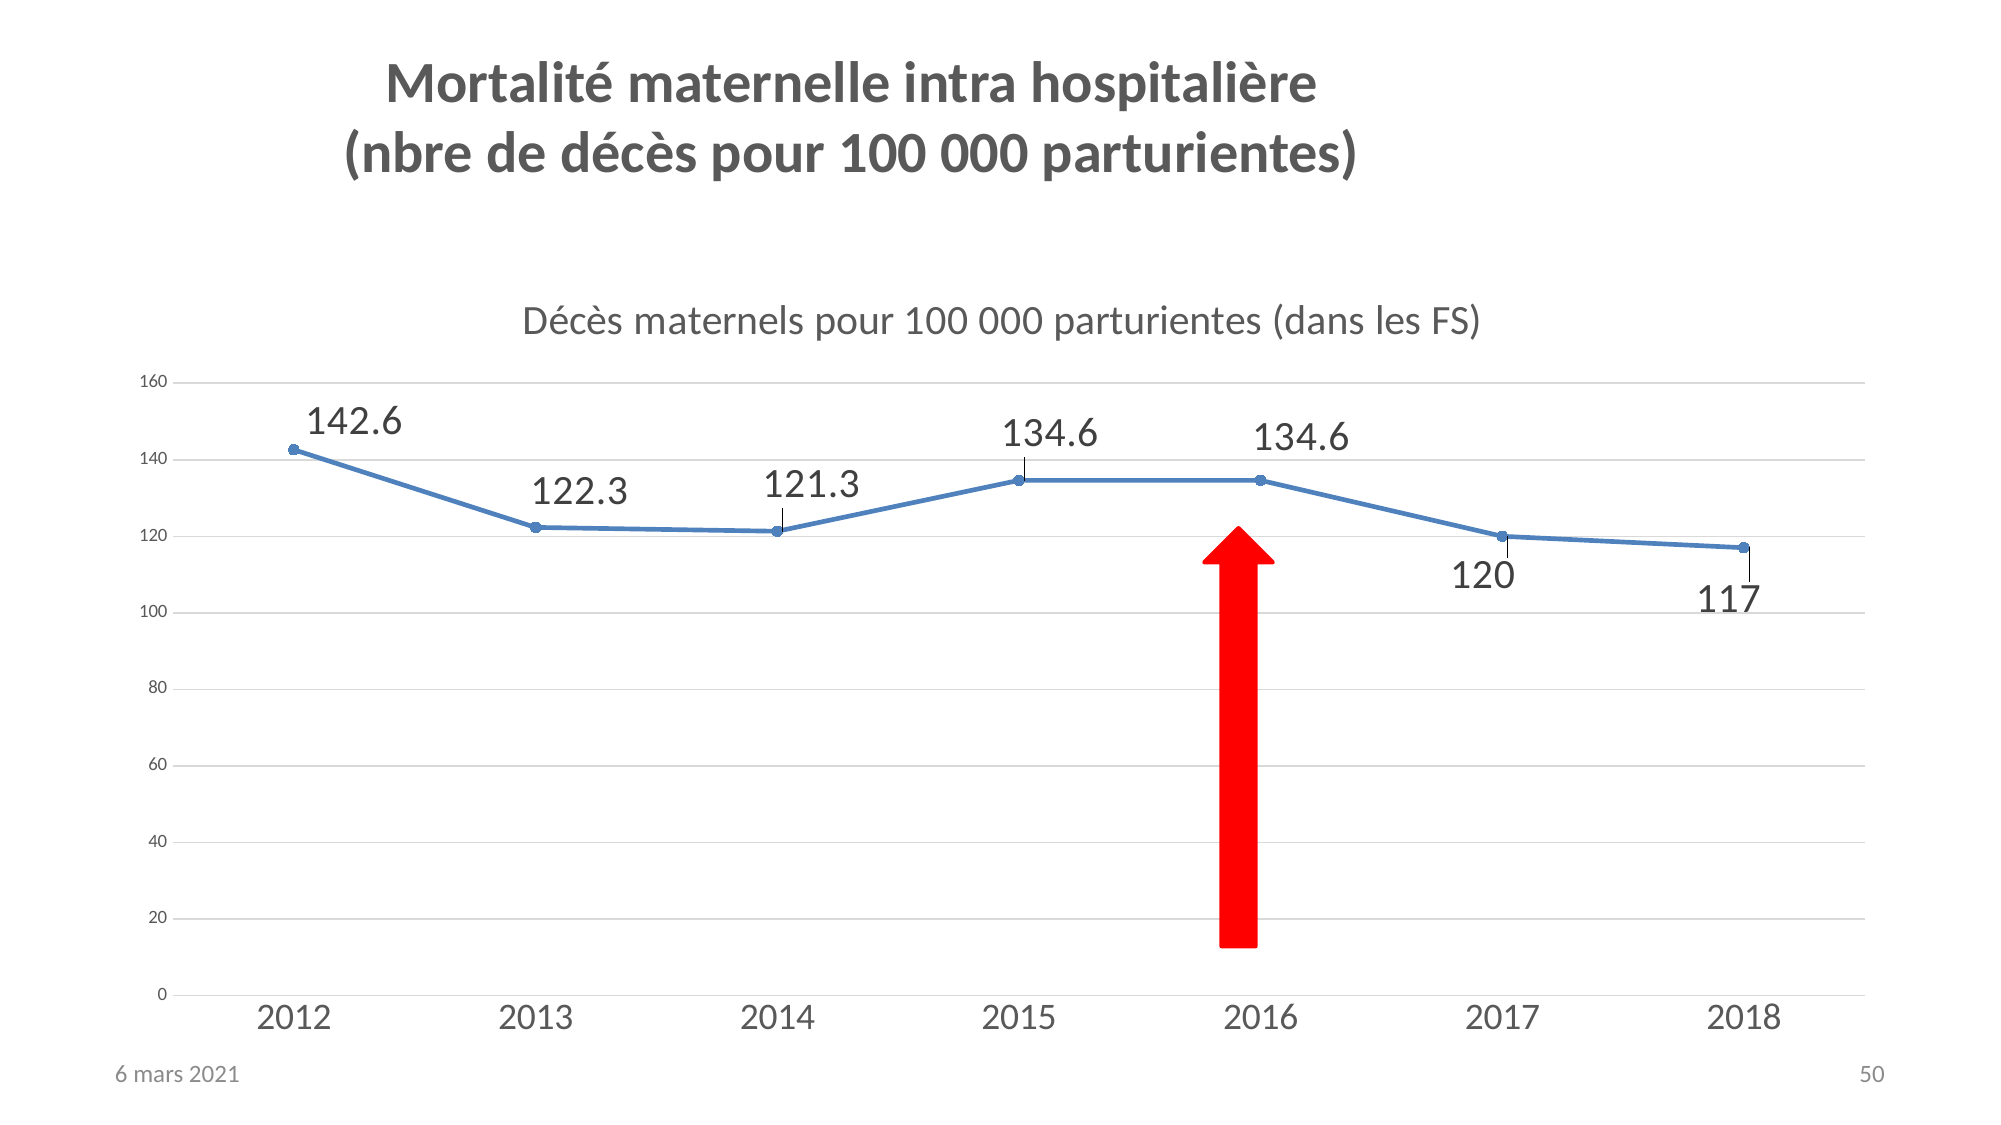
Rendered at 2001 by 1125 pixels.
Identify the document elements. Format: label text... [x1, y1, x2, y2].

slide_number 50 [1433, 1066, 1900, 1103]
chart [102, 266, 1901, 1055]
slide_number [99, 1063, 567, 1103]
title Mortalité maternelle intra hospitalière (nbre de décès pour 100 000 parturientes) [324, 20, 1378, 209]
